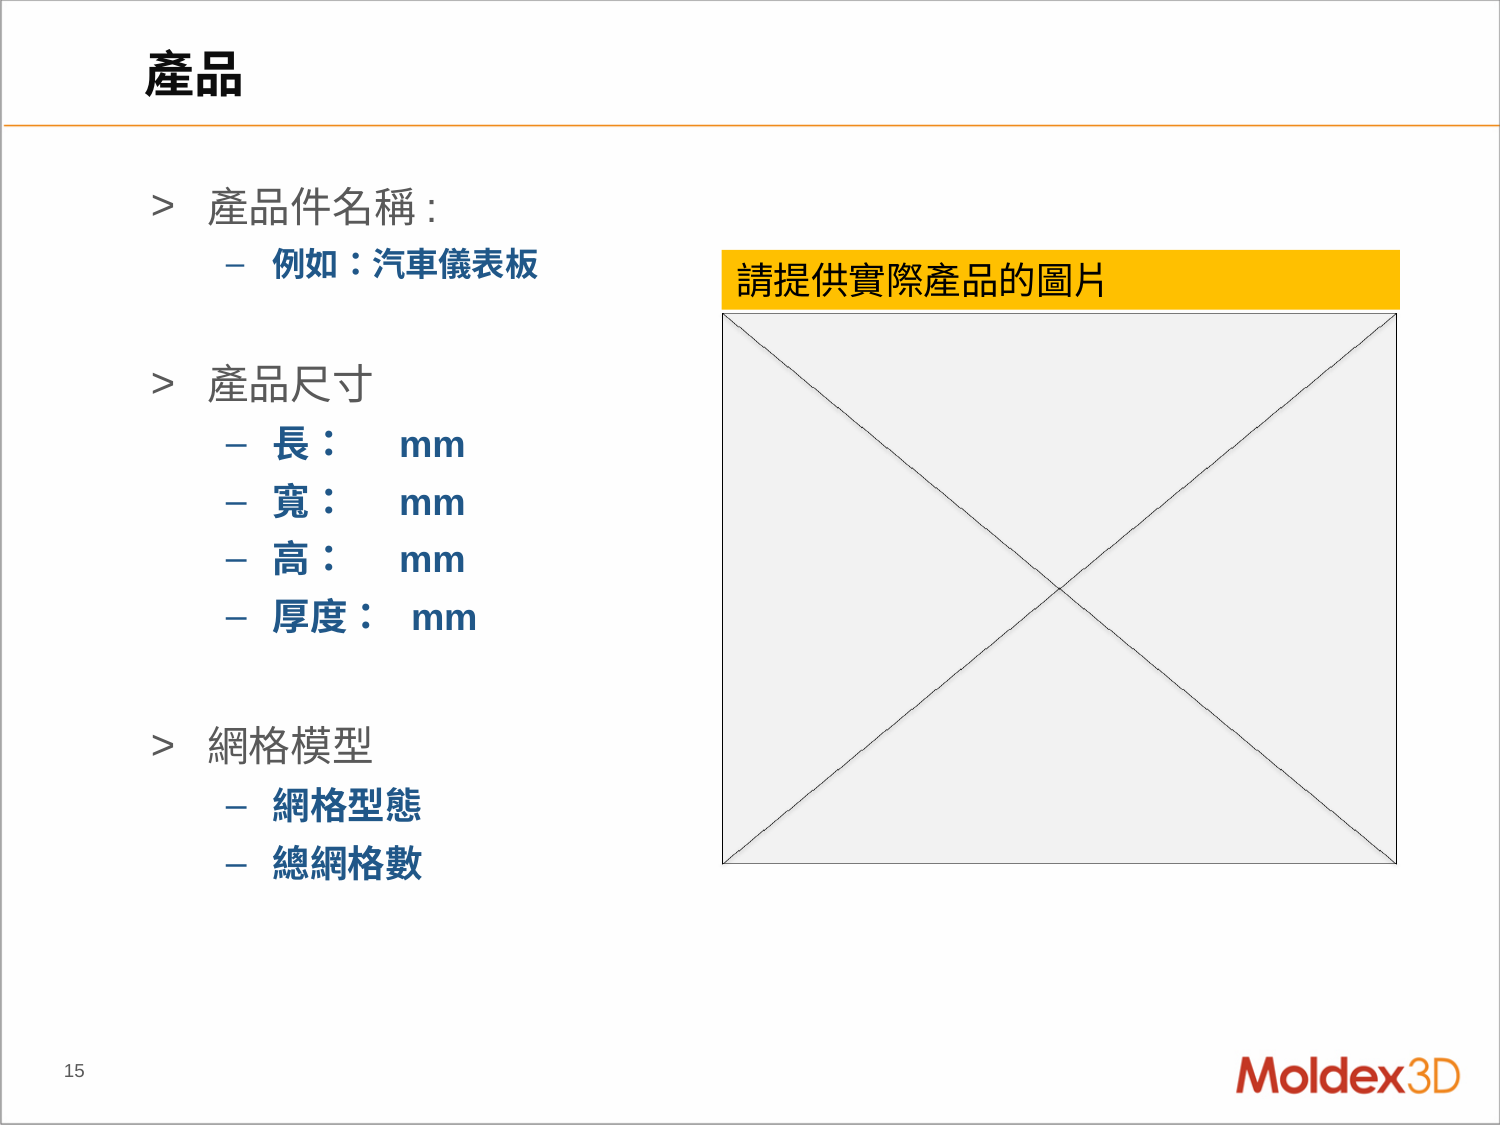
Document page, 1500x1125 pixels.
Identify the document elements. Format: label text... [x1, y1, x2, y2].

picture [0, 0, 1500, 1125]
title 產品 [129, 18, 1430, 126]
list 產品件名稱: 例如：汽車儀表板 產品尺寸 長： mm 寬： mm 高： mm 厚度： mm 網格模型 網格型態 總網格數 [135, 172, 1430, 1032]
text_box 請提供實際產品的圖片 [721, 249, 1400, 308]
